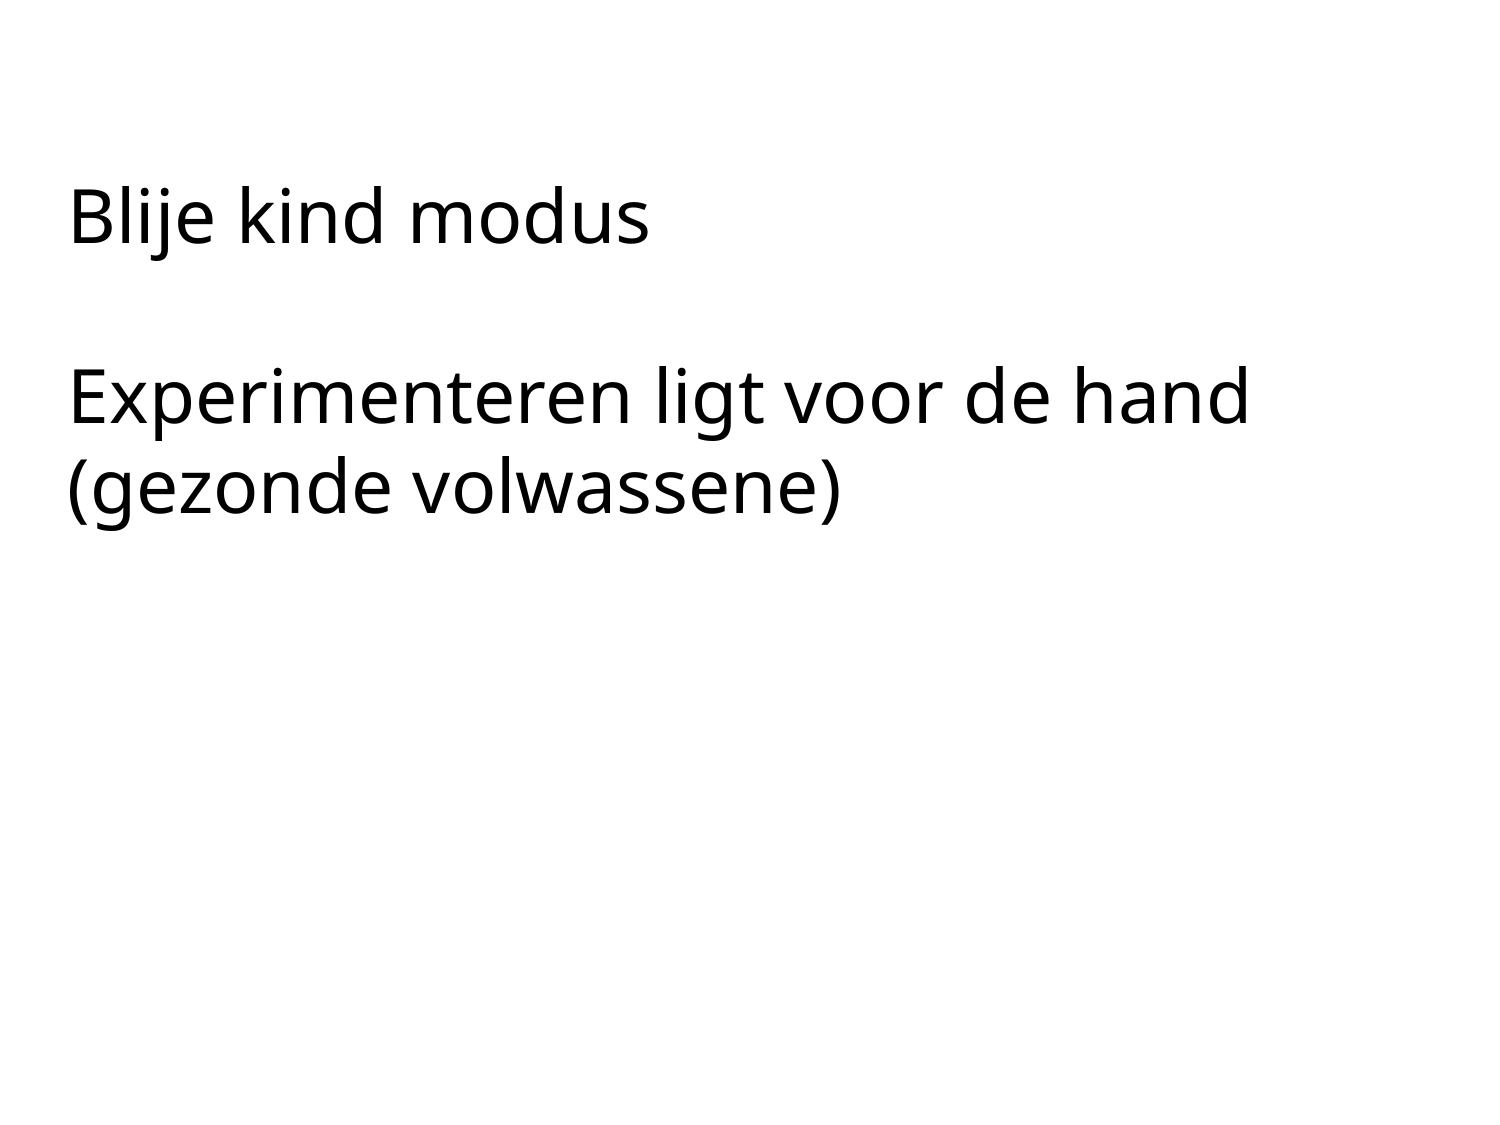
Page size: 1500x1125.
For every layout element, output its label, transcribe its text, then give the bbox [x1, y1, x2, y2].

text_box Blije kind modus Experimenteren ligt voor de hand (gezonde volwassene) [53, 160, 1412, 626]
